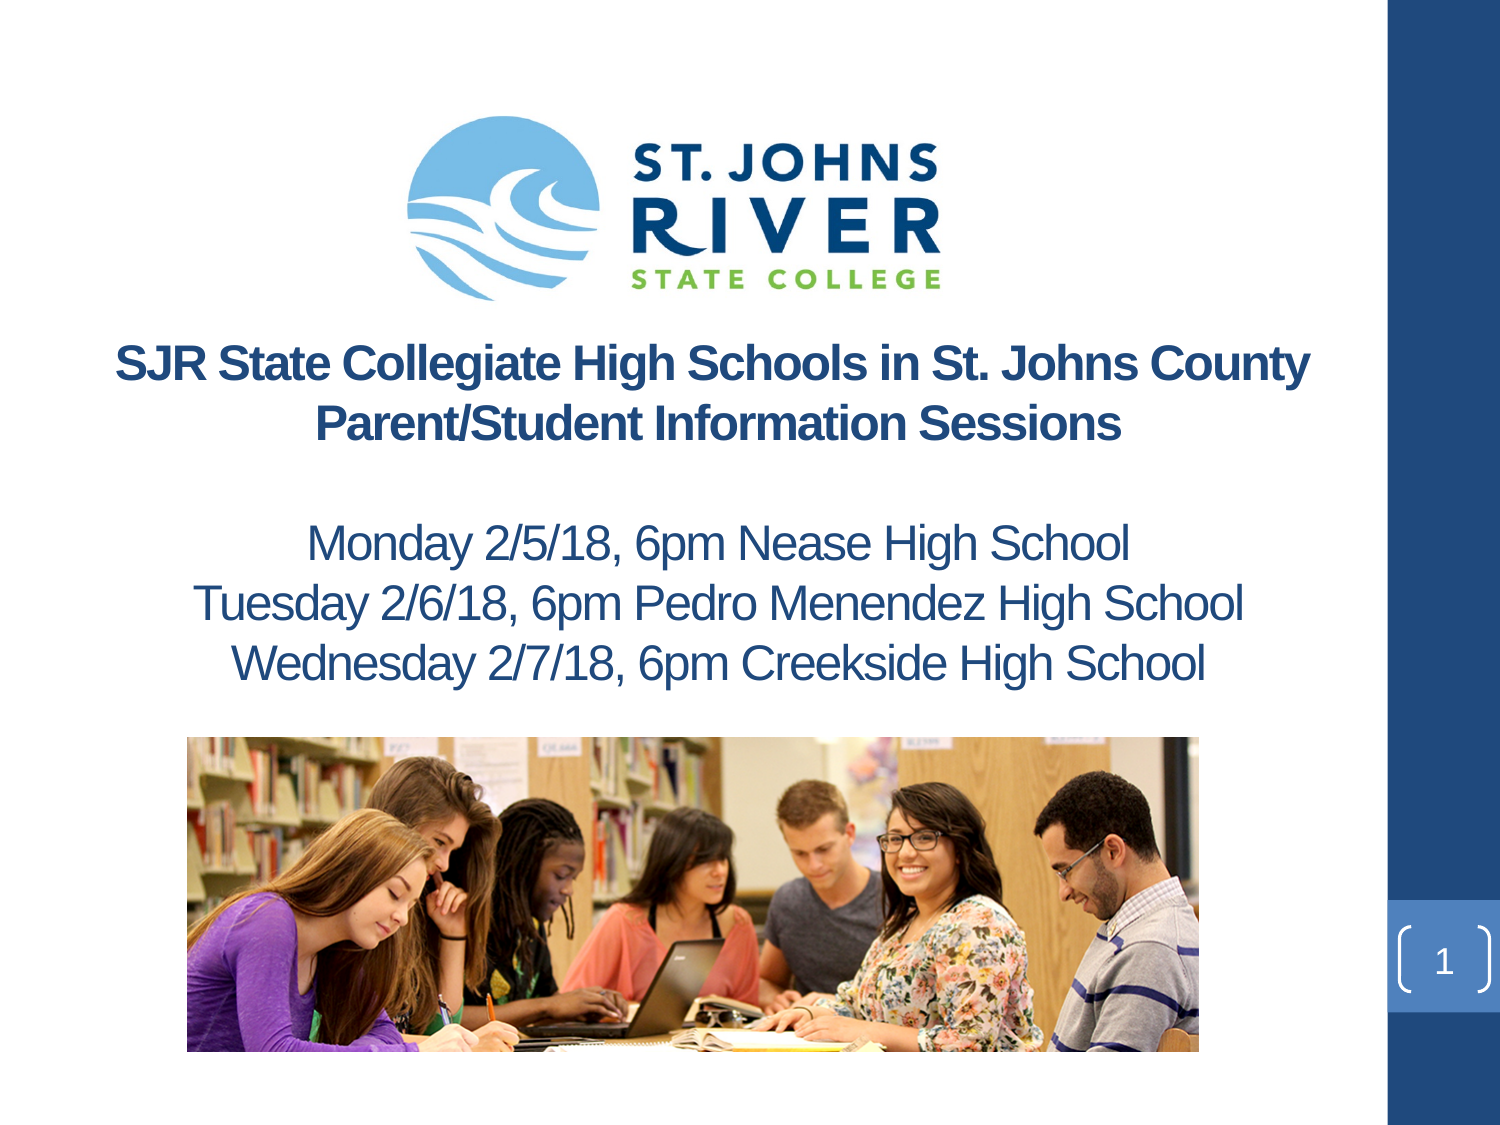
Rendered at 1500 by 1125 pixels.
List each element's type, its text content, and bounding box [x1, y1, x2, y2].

title SJR State Collegiate High Schools in St. Johns County Parent/Student Information Sessions Monday 2/5/18, 6pm Nease High School Tuesday 2/6/18, 6pm Pedro Menendez High School Wednesday 2/7/18, 6pm Creekside High School [87, 310, 1350, 698]
slide_number 1 [1397, 925, 1492, 994]
picture [186, 736, 1200, 1052]
picture [386, 99, 961, 318]
